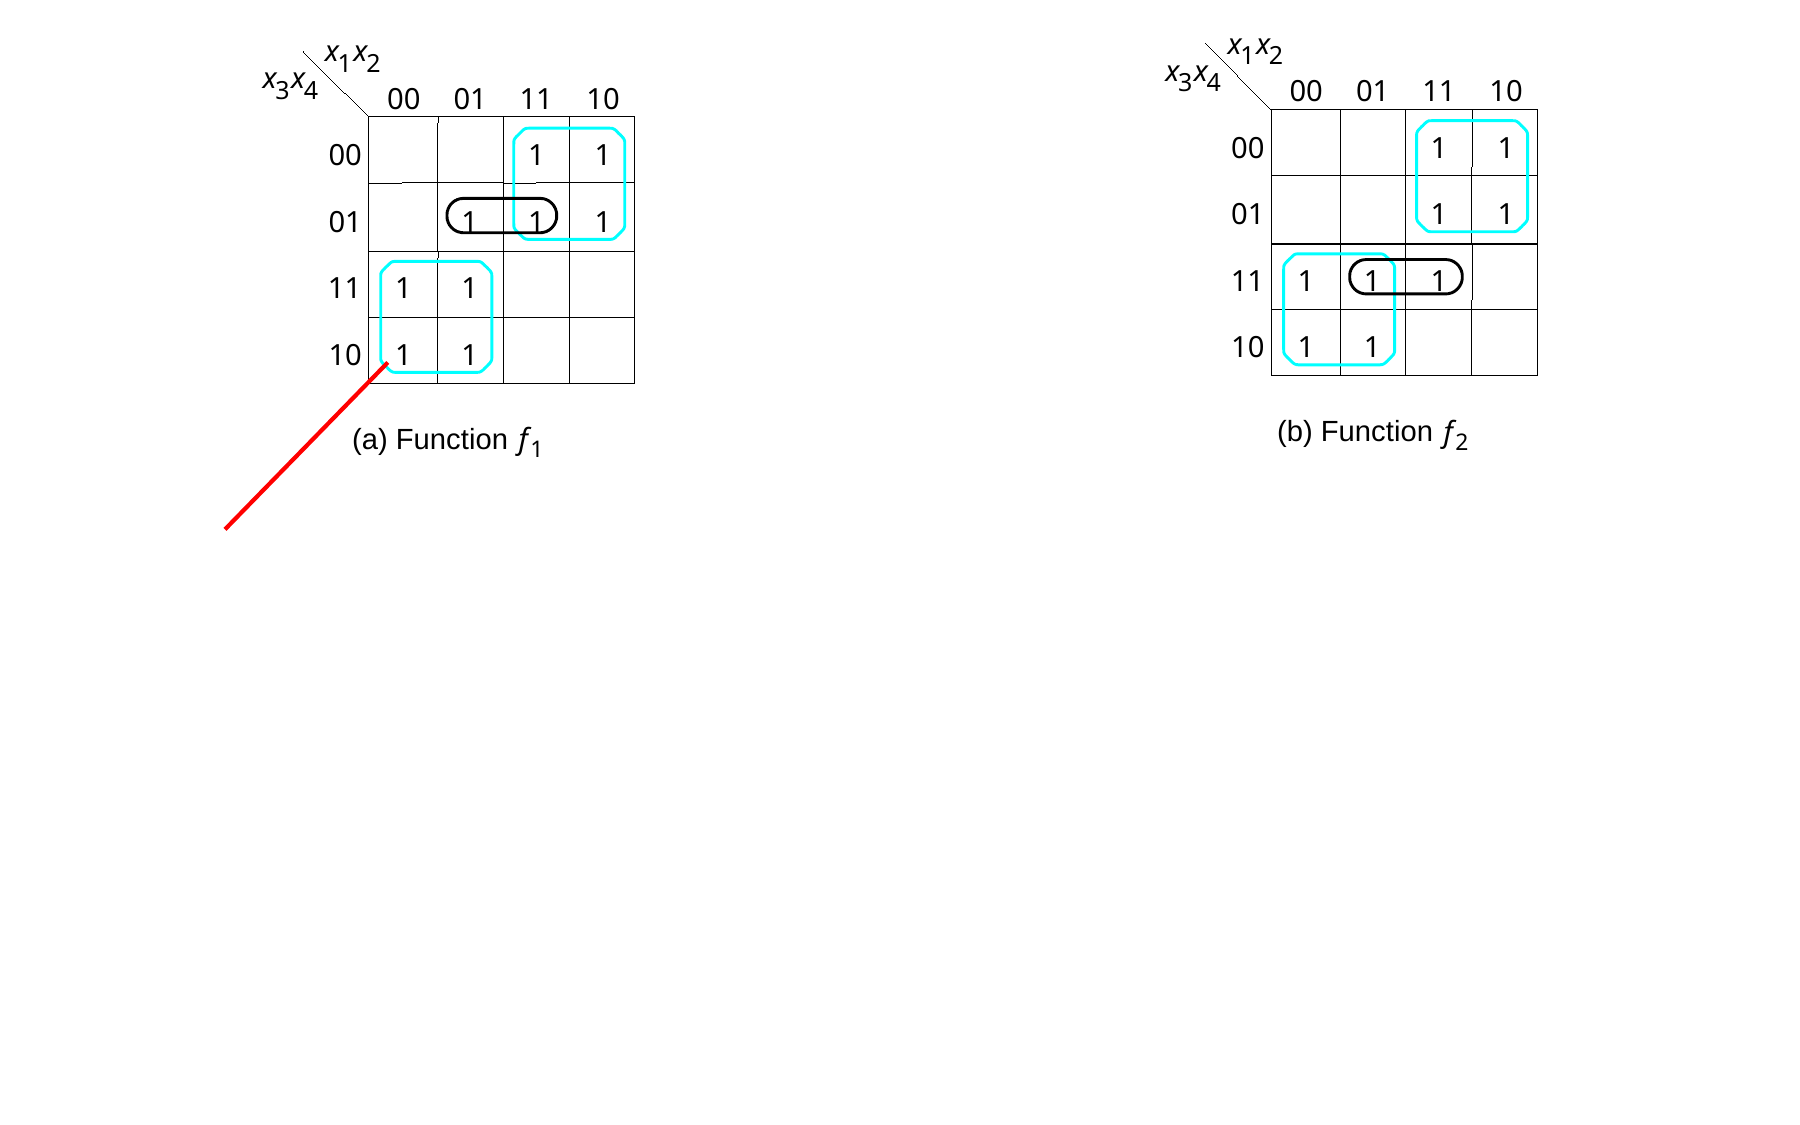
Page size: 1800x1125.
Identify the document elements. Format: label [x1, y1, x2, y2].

text_box [262, 32, 636, 463]
text_box [1165, 24, 1538, 456]
text_box [224, 362, 388, 530]
